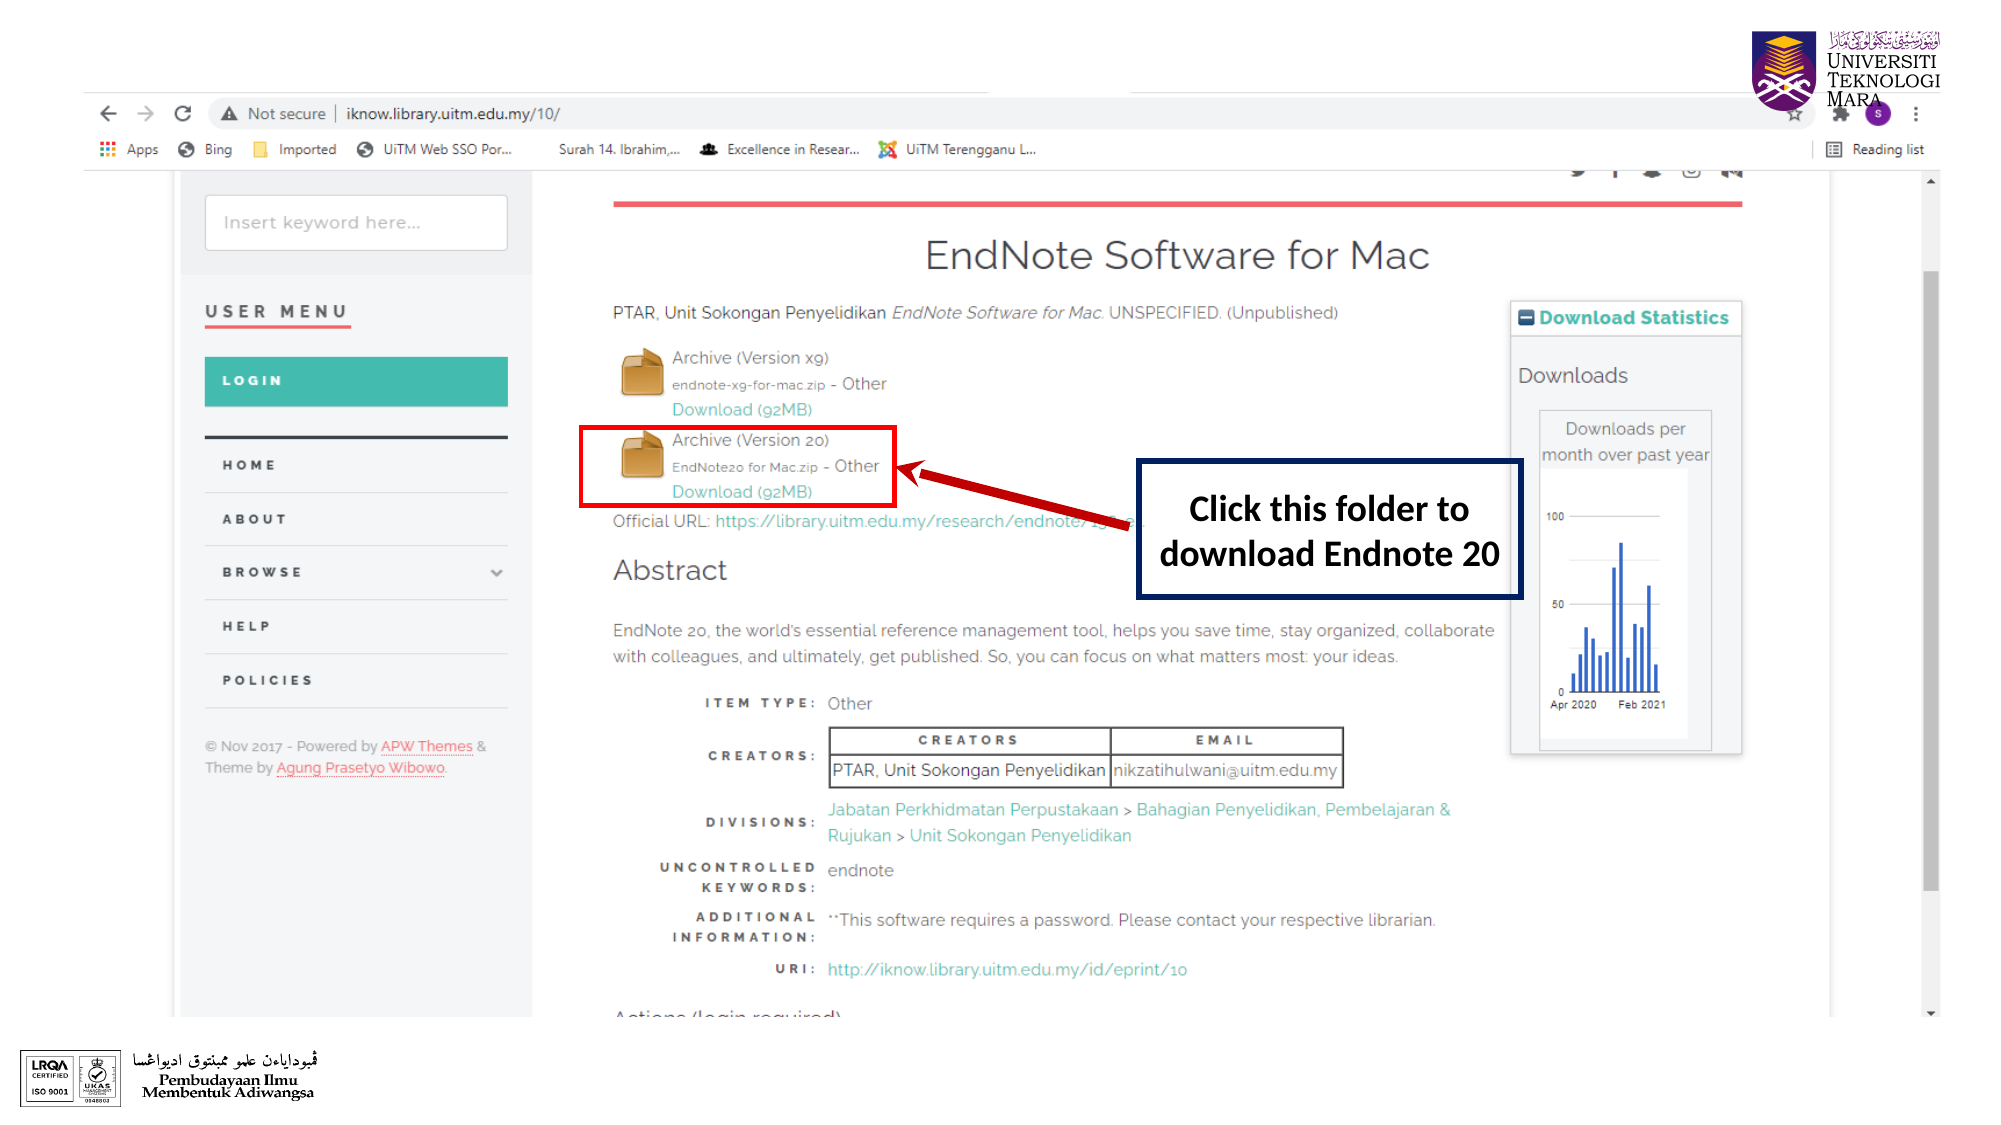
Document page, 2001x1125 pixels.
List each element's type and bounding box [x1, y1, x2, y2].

text_box [56, 7, 1893, 114]
text_box [894, 466, 1130, 528]
picture [83, 30, 1941, 1017]
text_box [19, 1050, 319, 1107]
